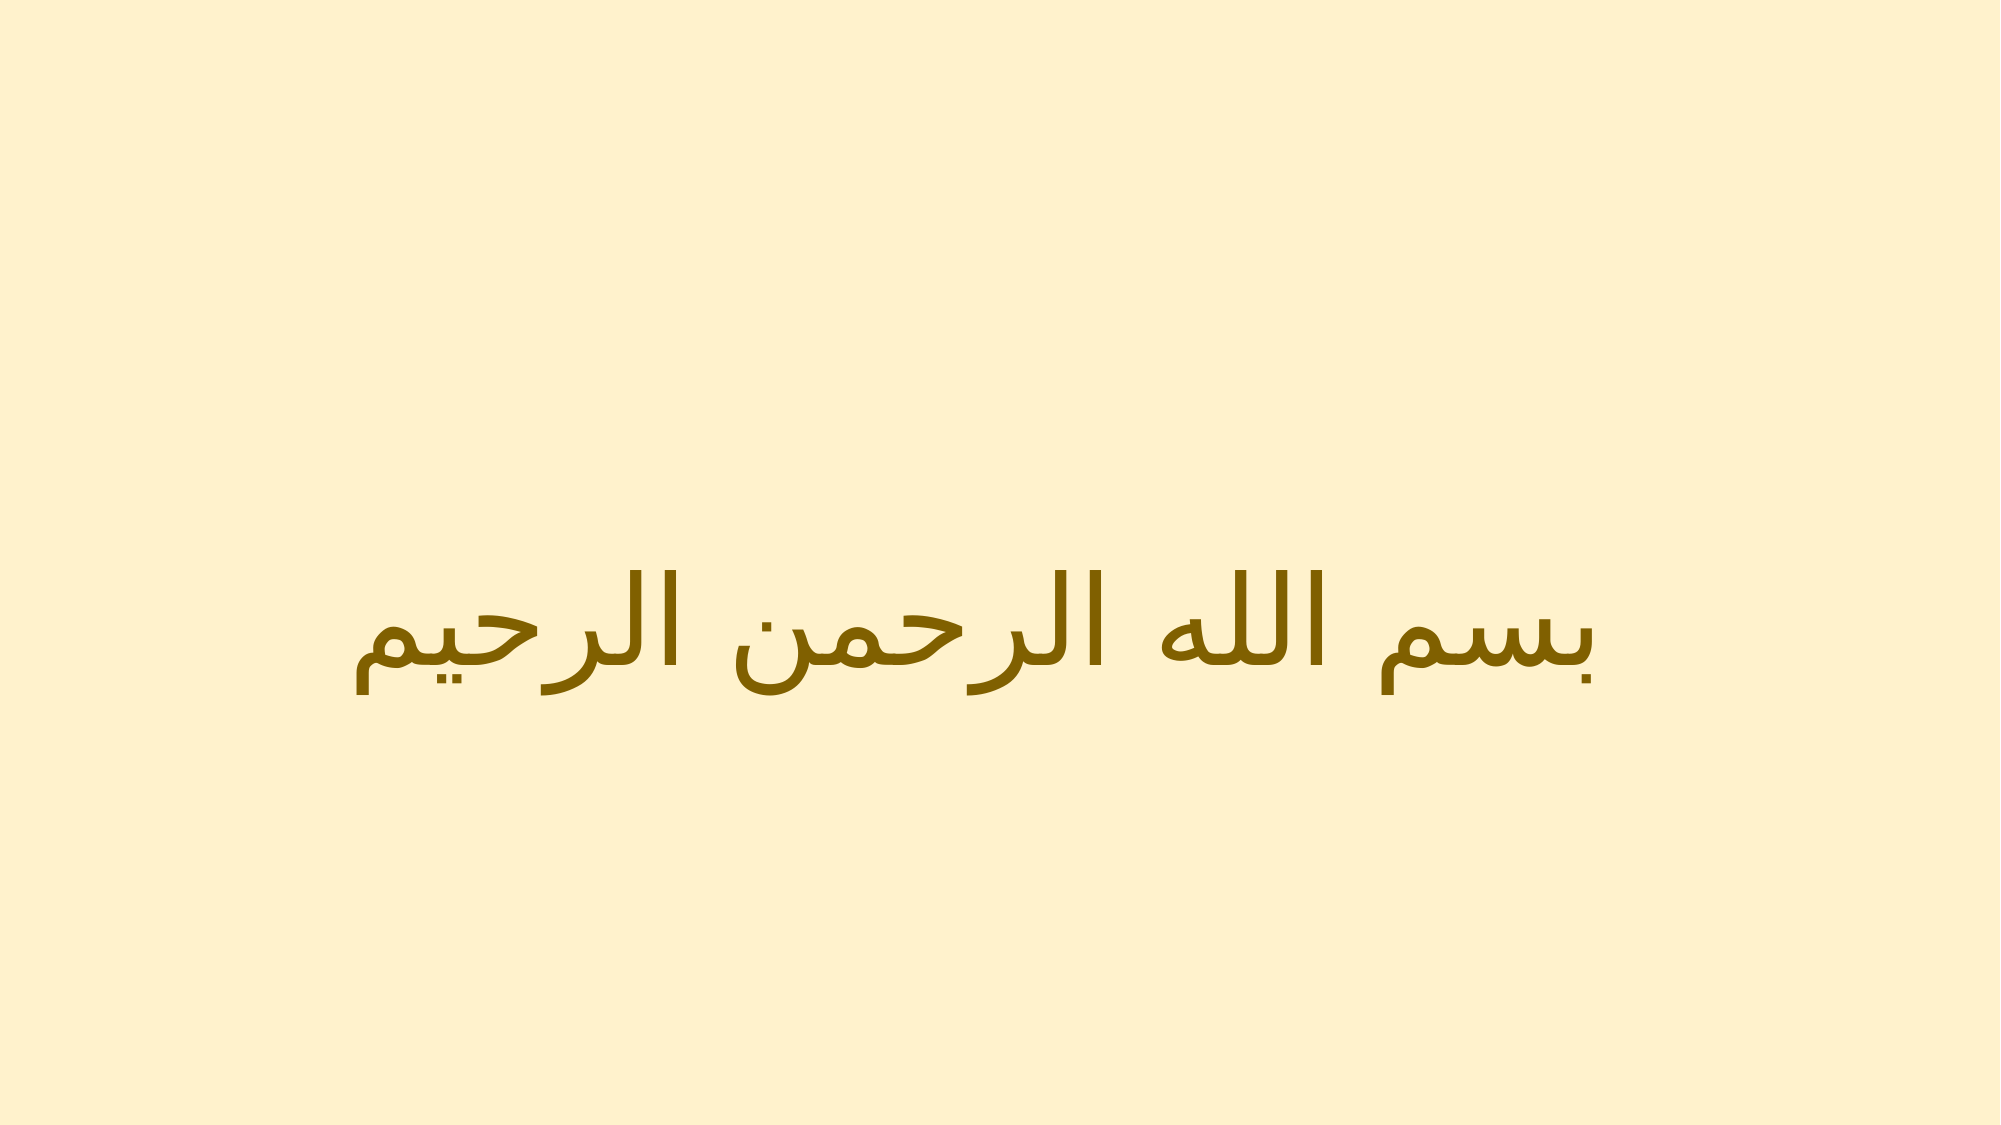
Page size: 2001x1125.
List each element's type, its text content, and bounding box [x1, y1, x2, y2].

title بسم الله الرحمن الرحیم [146, 446, 1847, 799]
